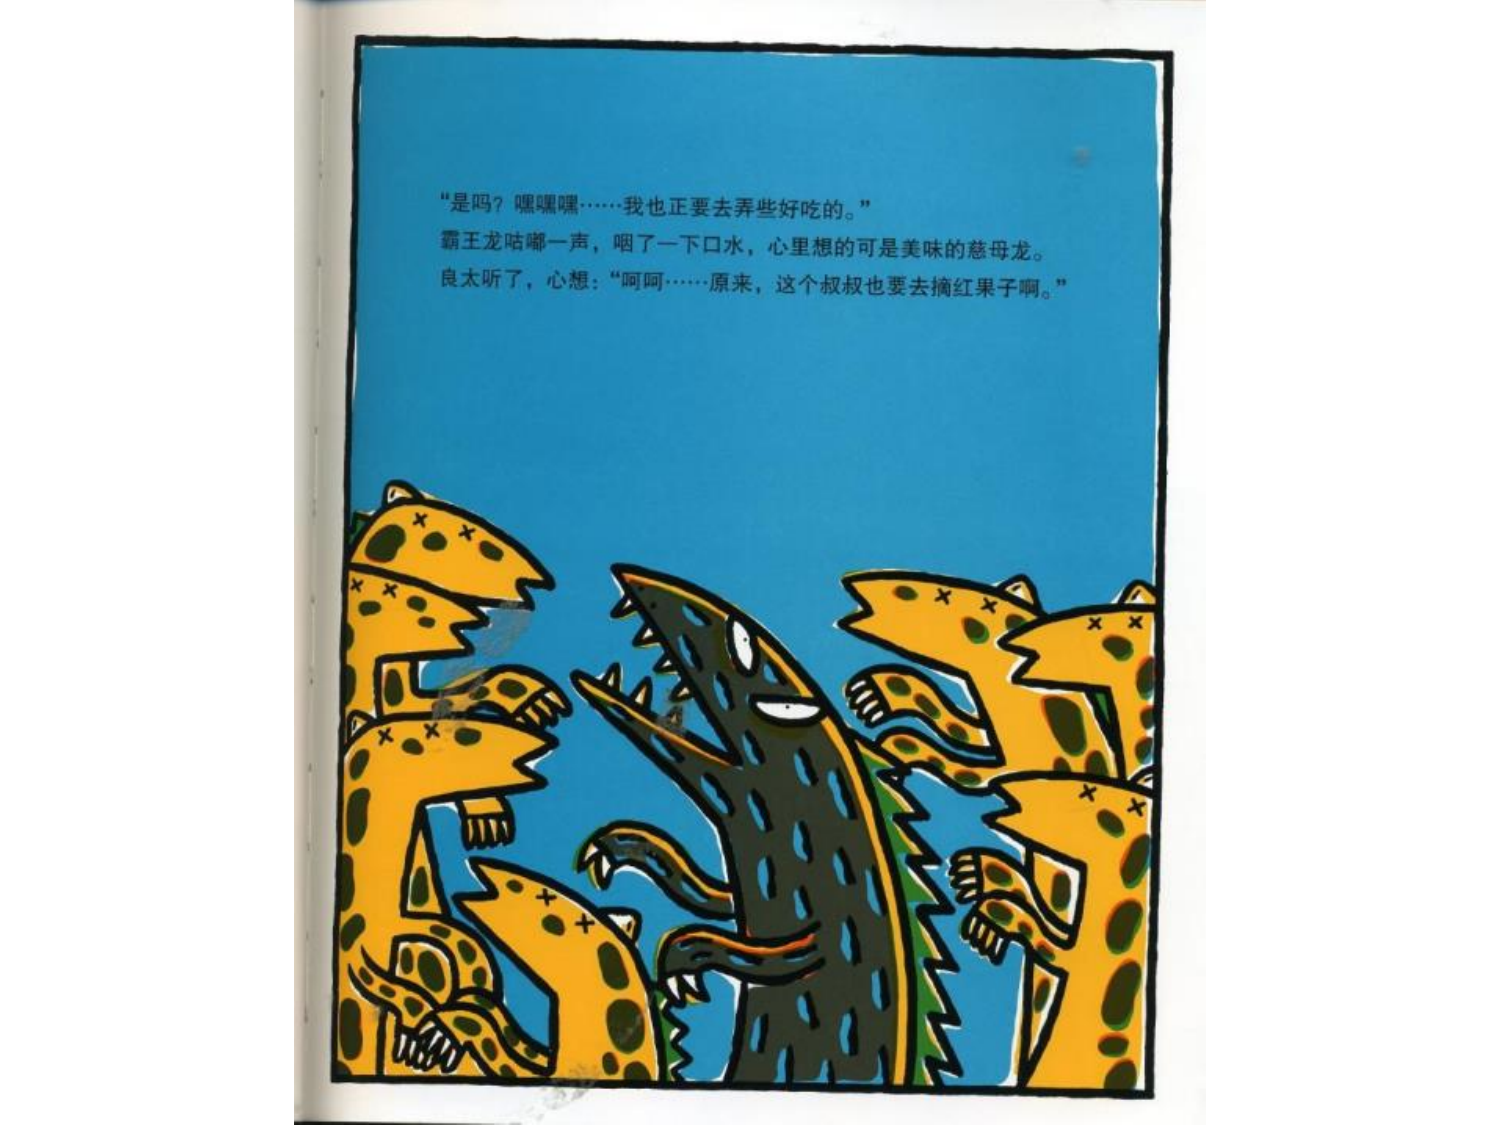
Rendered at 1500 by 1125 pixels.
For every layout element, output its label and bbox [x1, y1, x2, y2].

picture [294, 0, 1206, 1125]
